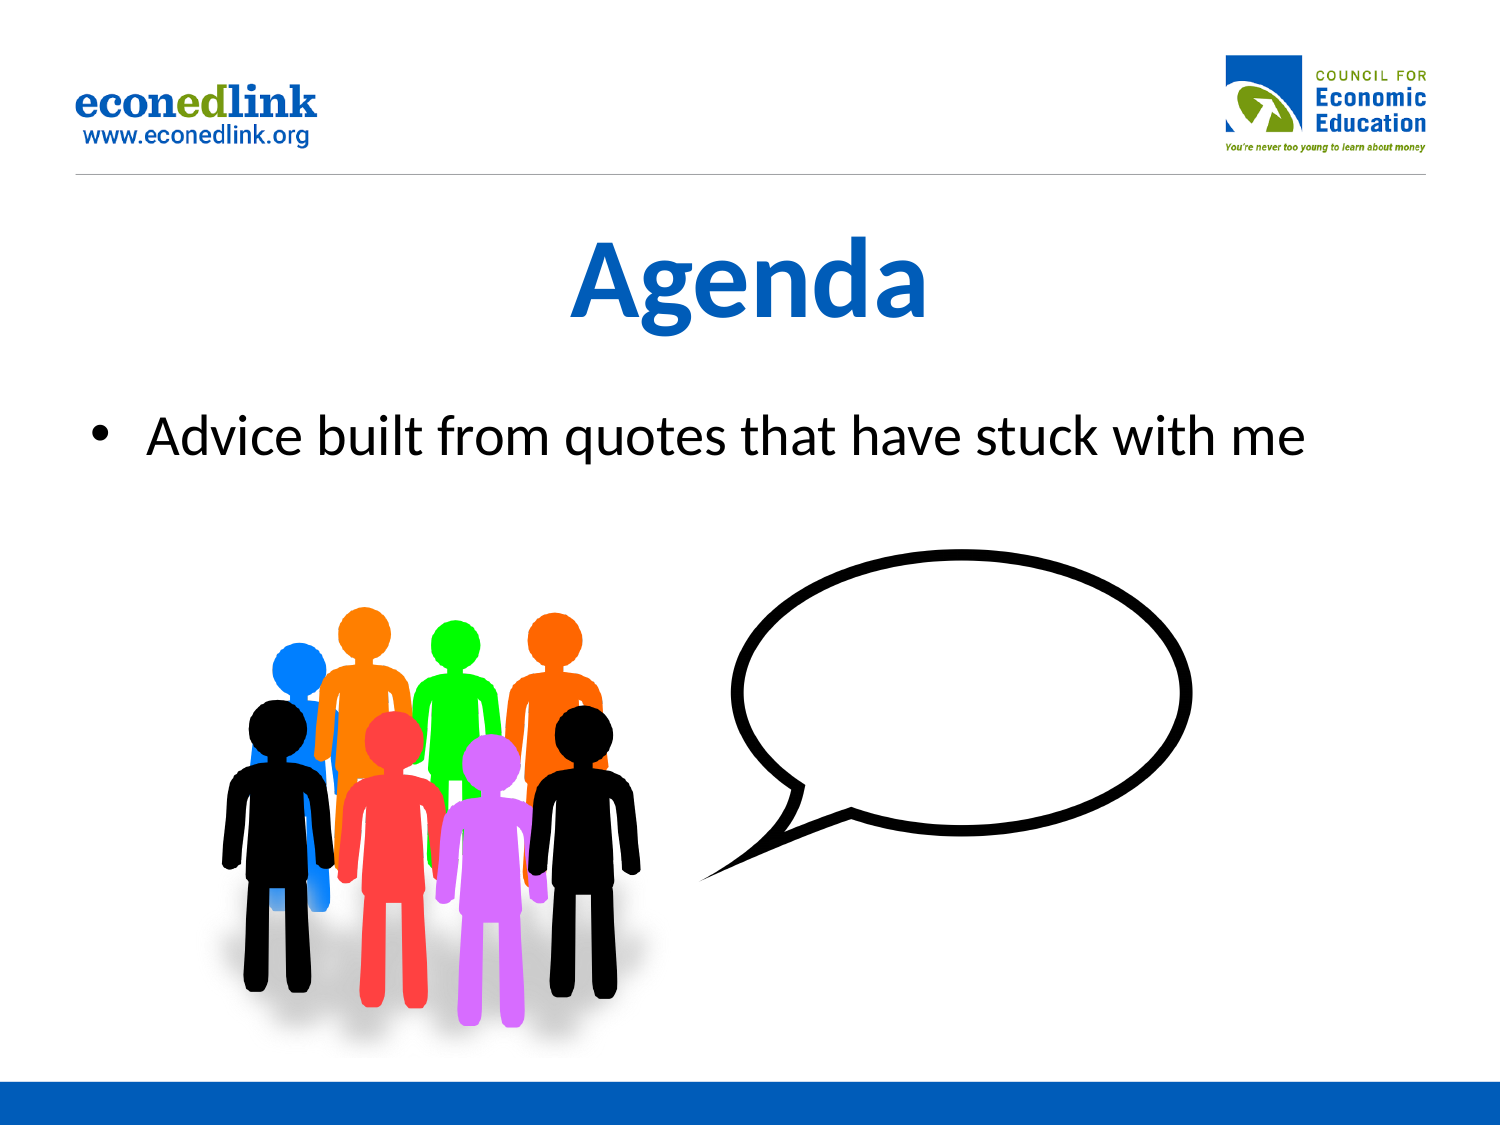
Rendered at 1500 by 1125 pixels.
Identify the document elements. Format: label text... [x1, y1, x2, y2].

picture [0, 0, 1500, 1125]
list Advice built from quotes that have stuck with me [75, 389, 1425, 1022]
title Agenda [75, 175, 1425, 364]
